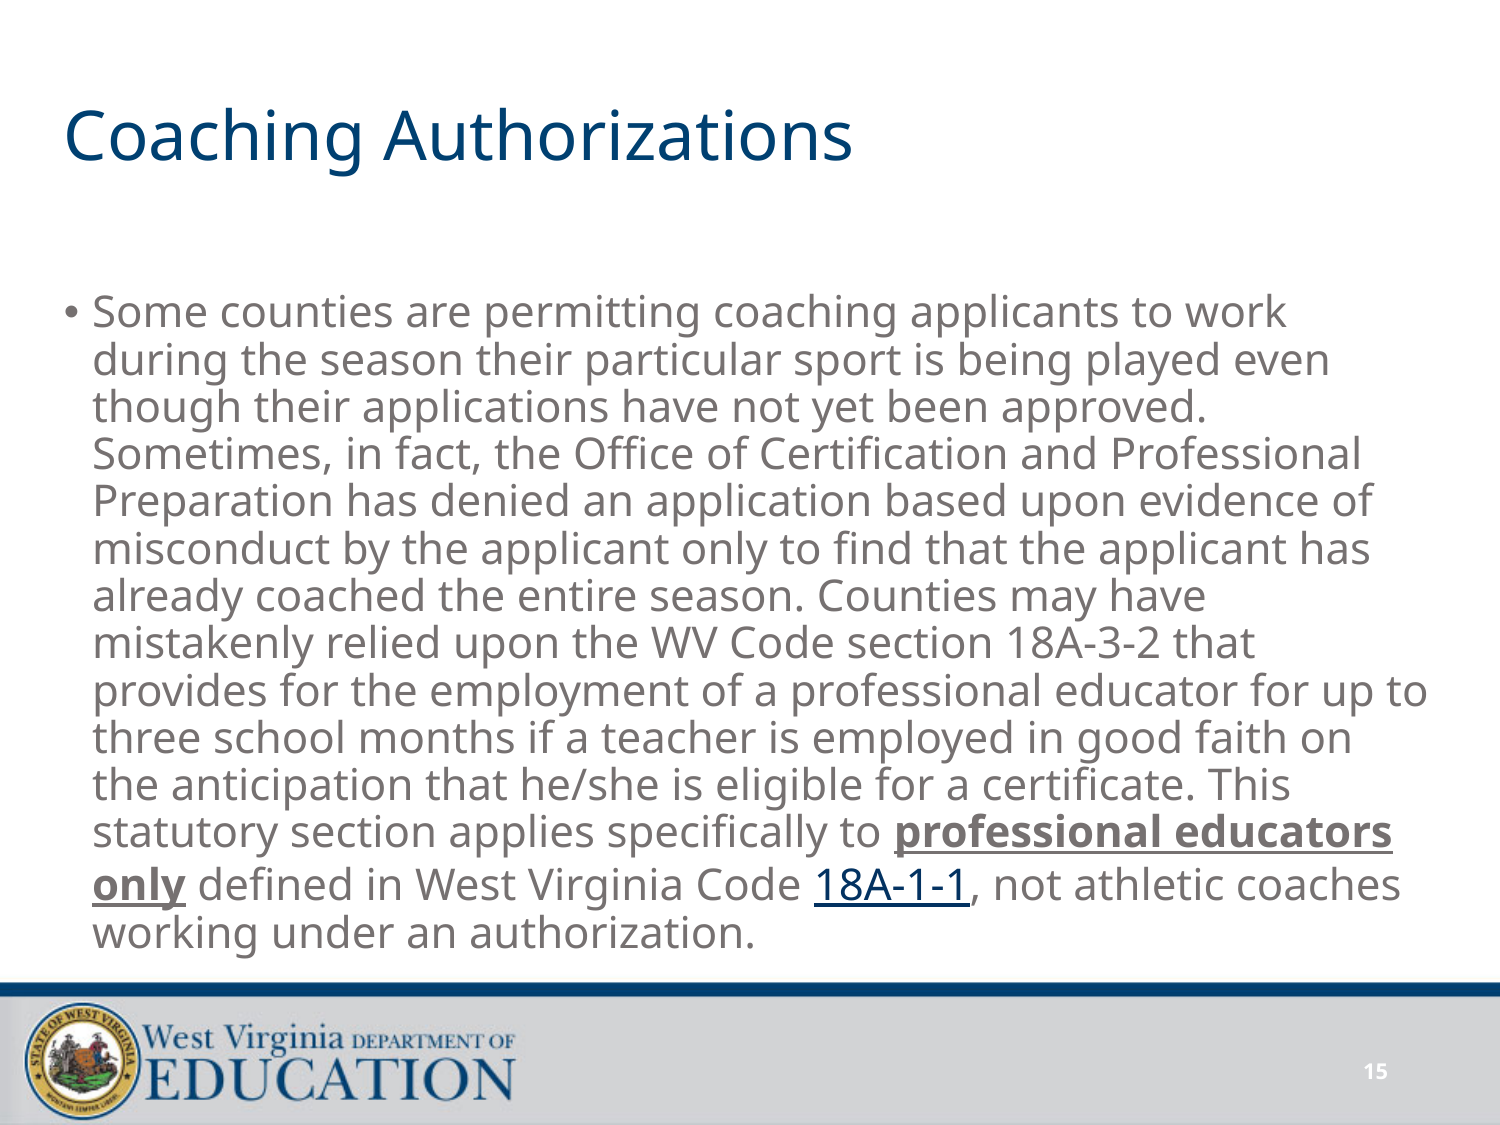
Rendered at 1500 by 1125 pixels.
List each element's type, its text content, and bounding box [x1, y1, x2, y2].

slide_number 15 [1303, 1042, 1448, 1103]
picture [0, 0, 1500, 1125]
title Coaching Authorizations [49, 23, 1448, 254]
list Some counties are permitting coaching applicants to work during the season their particular sport is being played even though their applications have not yet been approved. Sometimes, in fact, the Office of Certification and Professional Preparation has denied an application based upon evidence of misconduct by the applicant only to find that the applicant has already coached the entire season. Counties may have mistakenly relied upon the WV Code section 18A-3-2 that provides for the employment of a professional educator for up to three school months if a teacher is employed in good faith on the anticipation that he/she is eligible for a certificate. This statutory section applies specifically to professional educators only defined in West Virginia Code 18A-1-1, not athletic coaches working under an authorization. [49, 282, 1448, 964]
